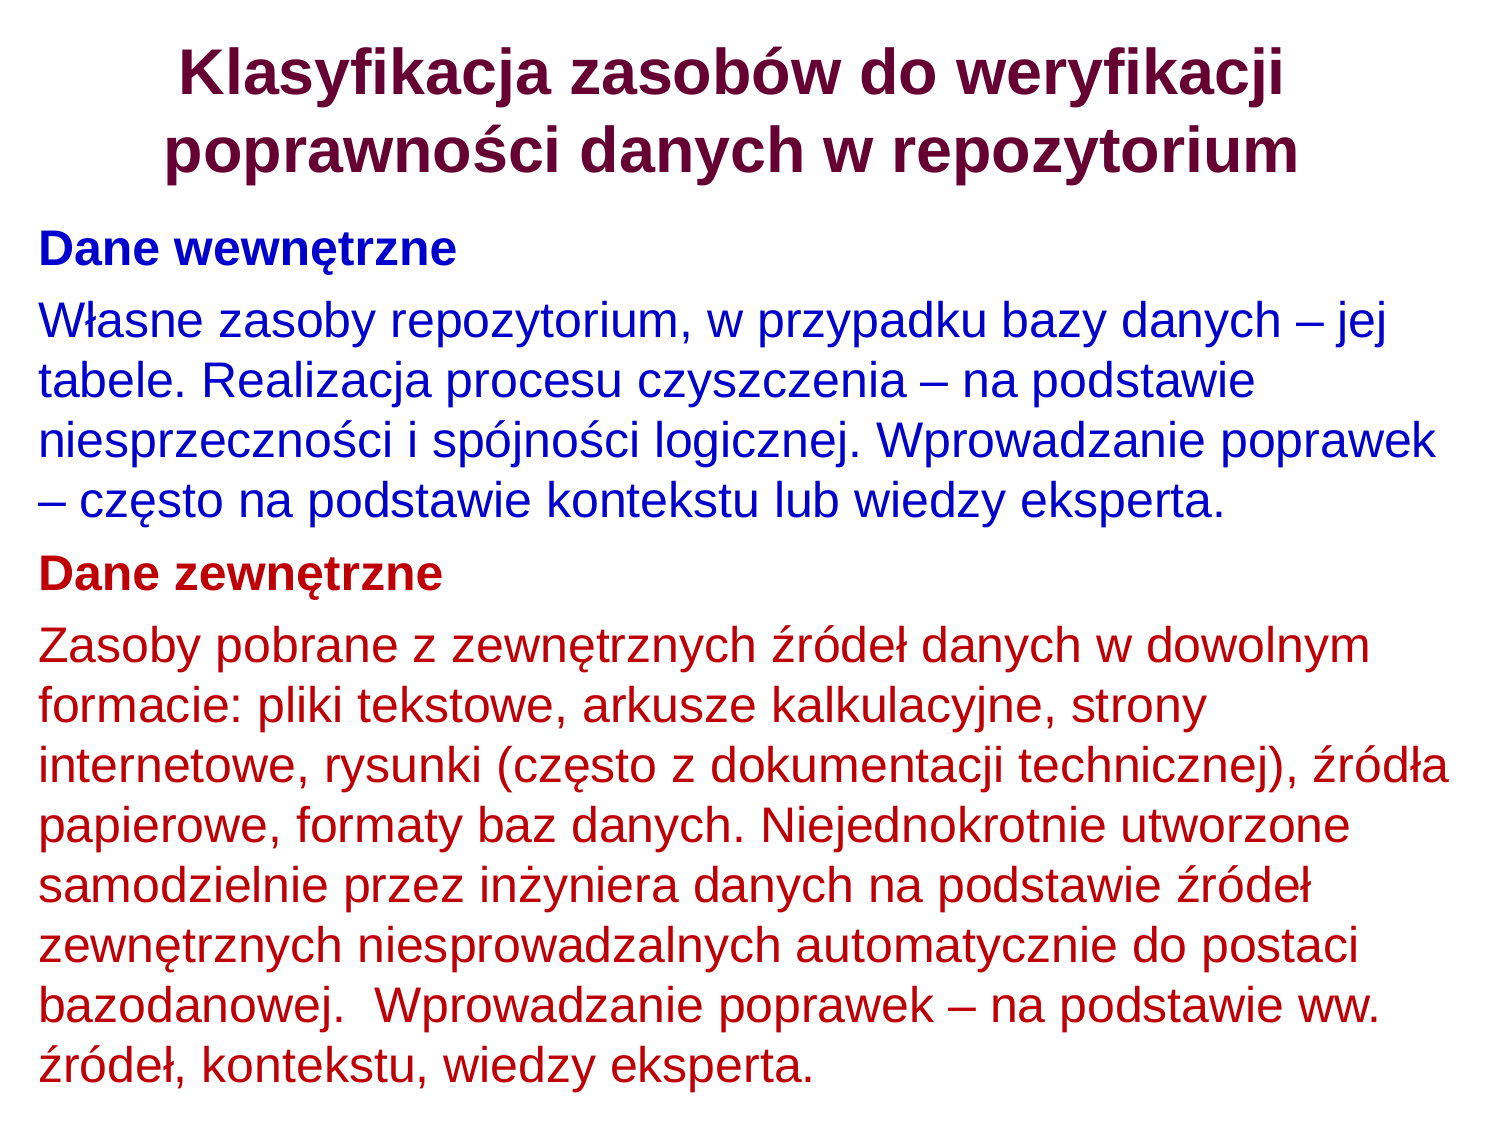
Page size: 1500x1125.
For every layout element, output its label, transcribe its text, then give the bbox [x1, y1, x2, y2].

text_box Dane wewnętrzne Własne zasoby repozytorium, w przypadku bazy danych – jej tabele. Realizacja procesu czyszczenia – na podstawie niesprzeczności i spójności logicznej. Wprowadzanie poprawek – często na podstawie kontekstu lub wiedzy eksperta. Dane zewnętrzne Zasoby pobrane z zewnętrznych źródeł danych w dowolnym formacie: pliki tekstowe, arkusze kalkulacyjne, strony internetowe, rysunki (często z dokumentacji technicznej), źródła papierowe, formaty baz danych. Niejednokrotnie utworzone samodzielnie przez inżyniera danych na podstawie źródeł zewnętrznych niesprowadzalnych automatycznie do postaci bazodanowej. Wprowadzanie poprawek – na podstawie ww. źródeł, kontekstu, wiedzy eksperta. [23, 207, 1483, 1101]
title Klasyfikacja zasobów do weryfikacji poprawności danych w repozytorium [41, 19, 1424, 197]
